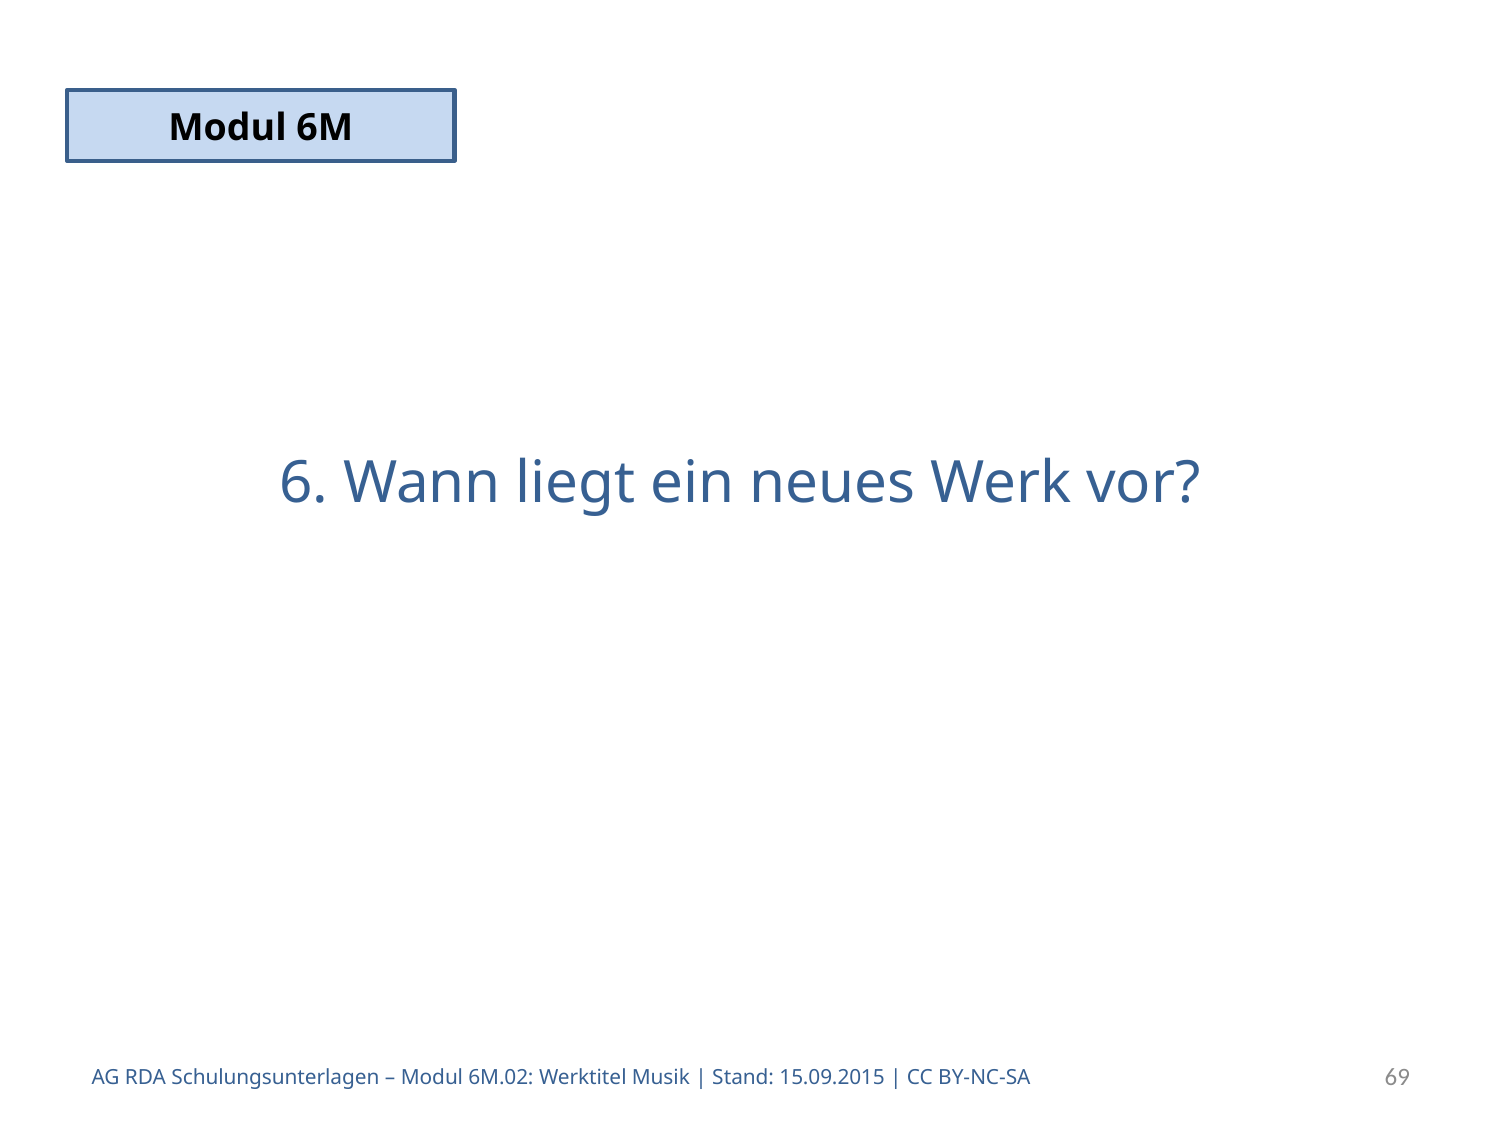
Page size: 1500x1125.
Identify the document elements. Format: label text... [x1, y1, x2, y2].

slide_number 69 [1317, 1045, 1425, 1106]
footer AG RDA Schulungsunterlagen – Modul 6M.02: Werktitel Musik | Stand: 15.09.2015 | CC BY-NC-SA [76, 1045, 1317, 1106]
title 6. Wann liegt ein neues Werk vor? [64, 420, 1415, 609]
text_box Modul 6M [65, 88, 457, 163]
